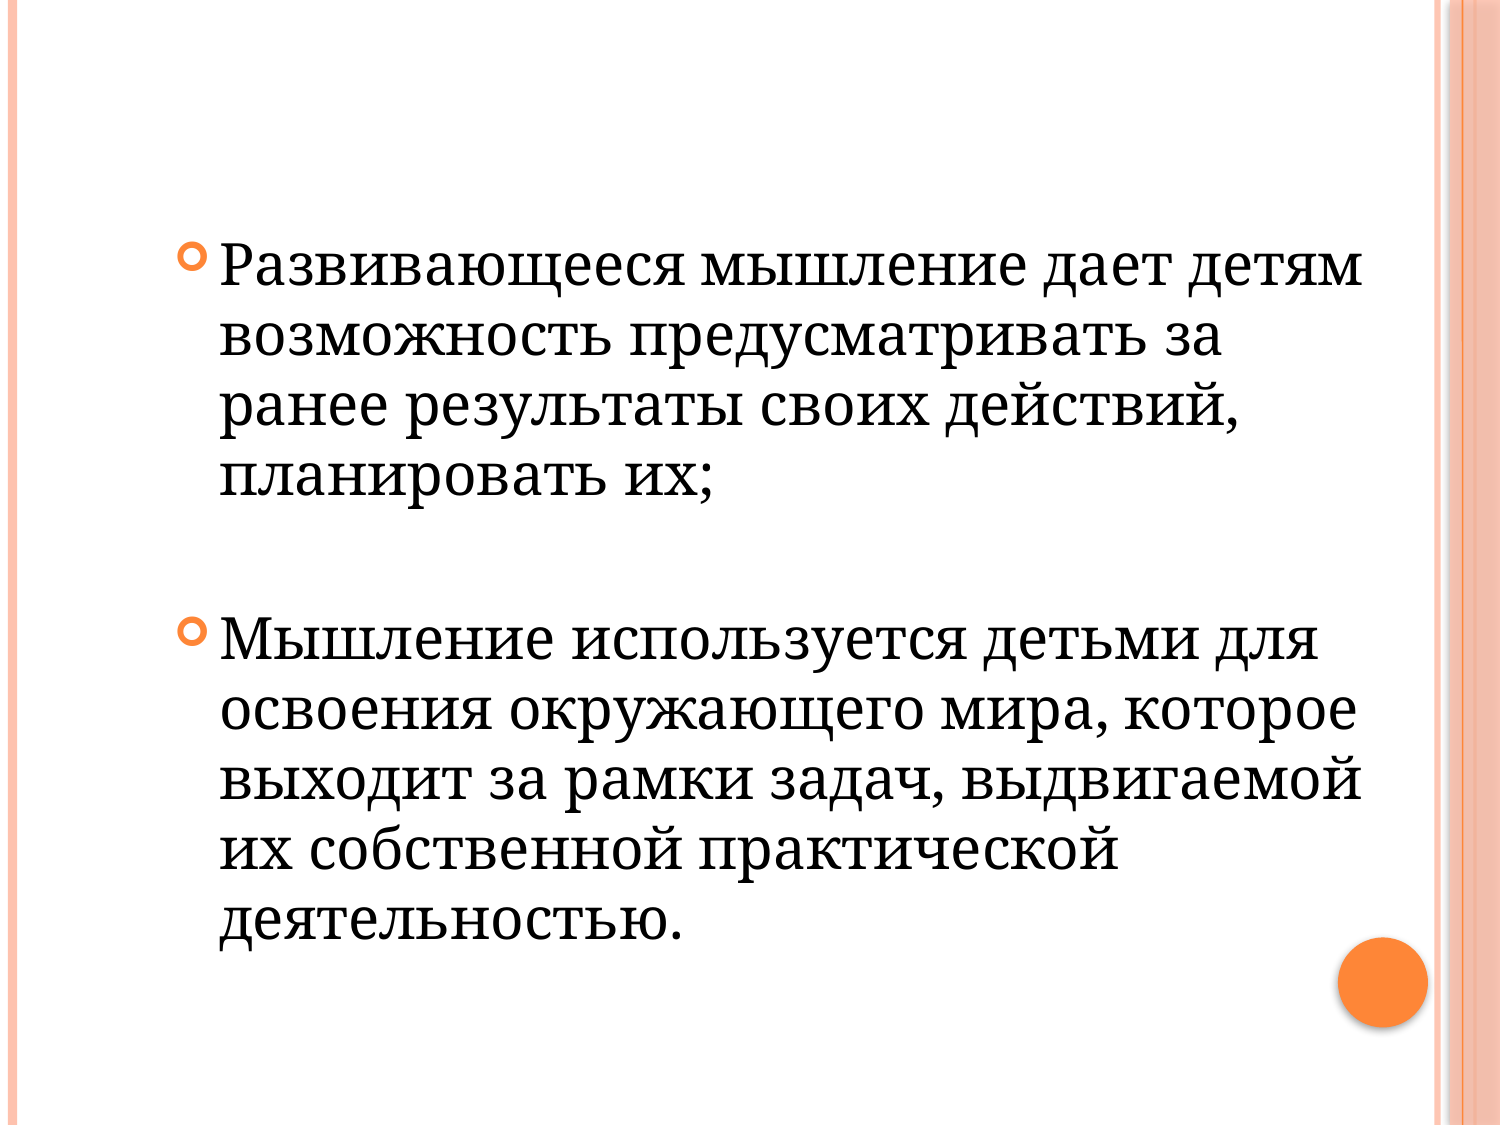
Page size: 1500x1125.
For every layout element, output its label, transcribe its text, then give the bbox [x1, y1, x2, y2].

list Развивающееся мышление дает детям возможность предусматривать за ранее результаты своих действий, планировать их; Мышление используется детьми для освоения окружающего мира, которое выходит за рамки задач, выдвигаемой их собственной практической деятельностью. [159, 219, 1407, 1125]
